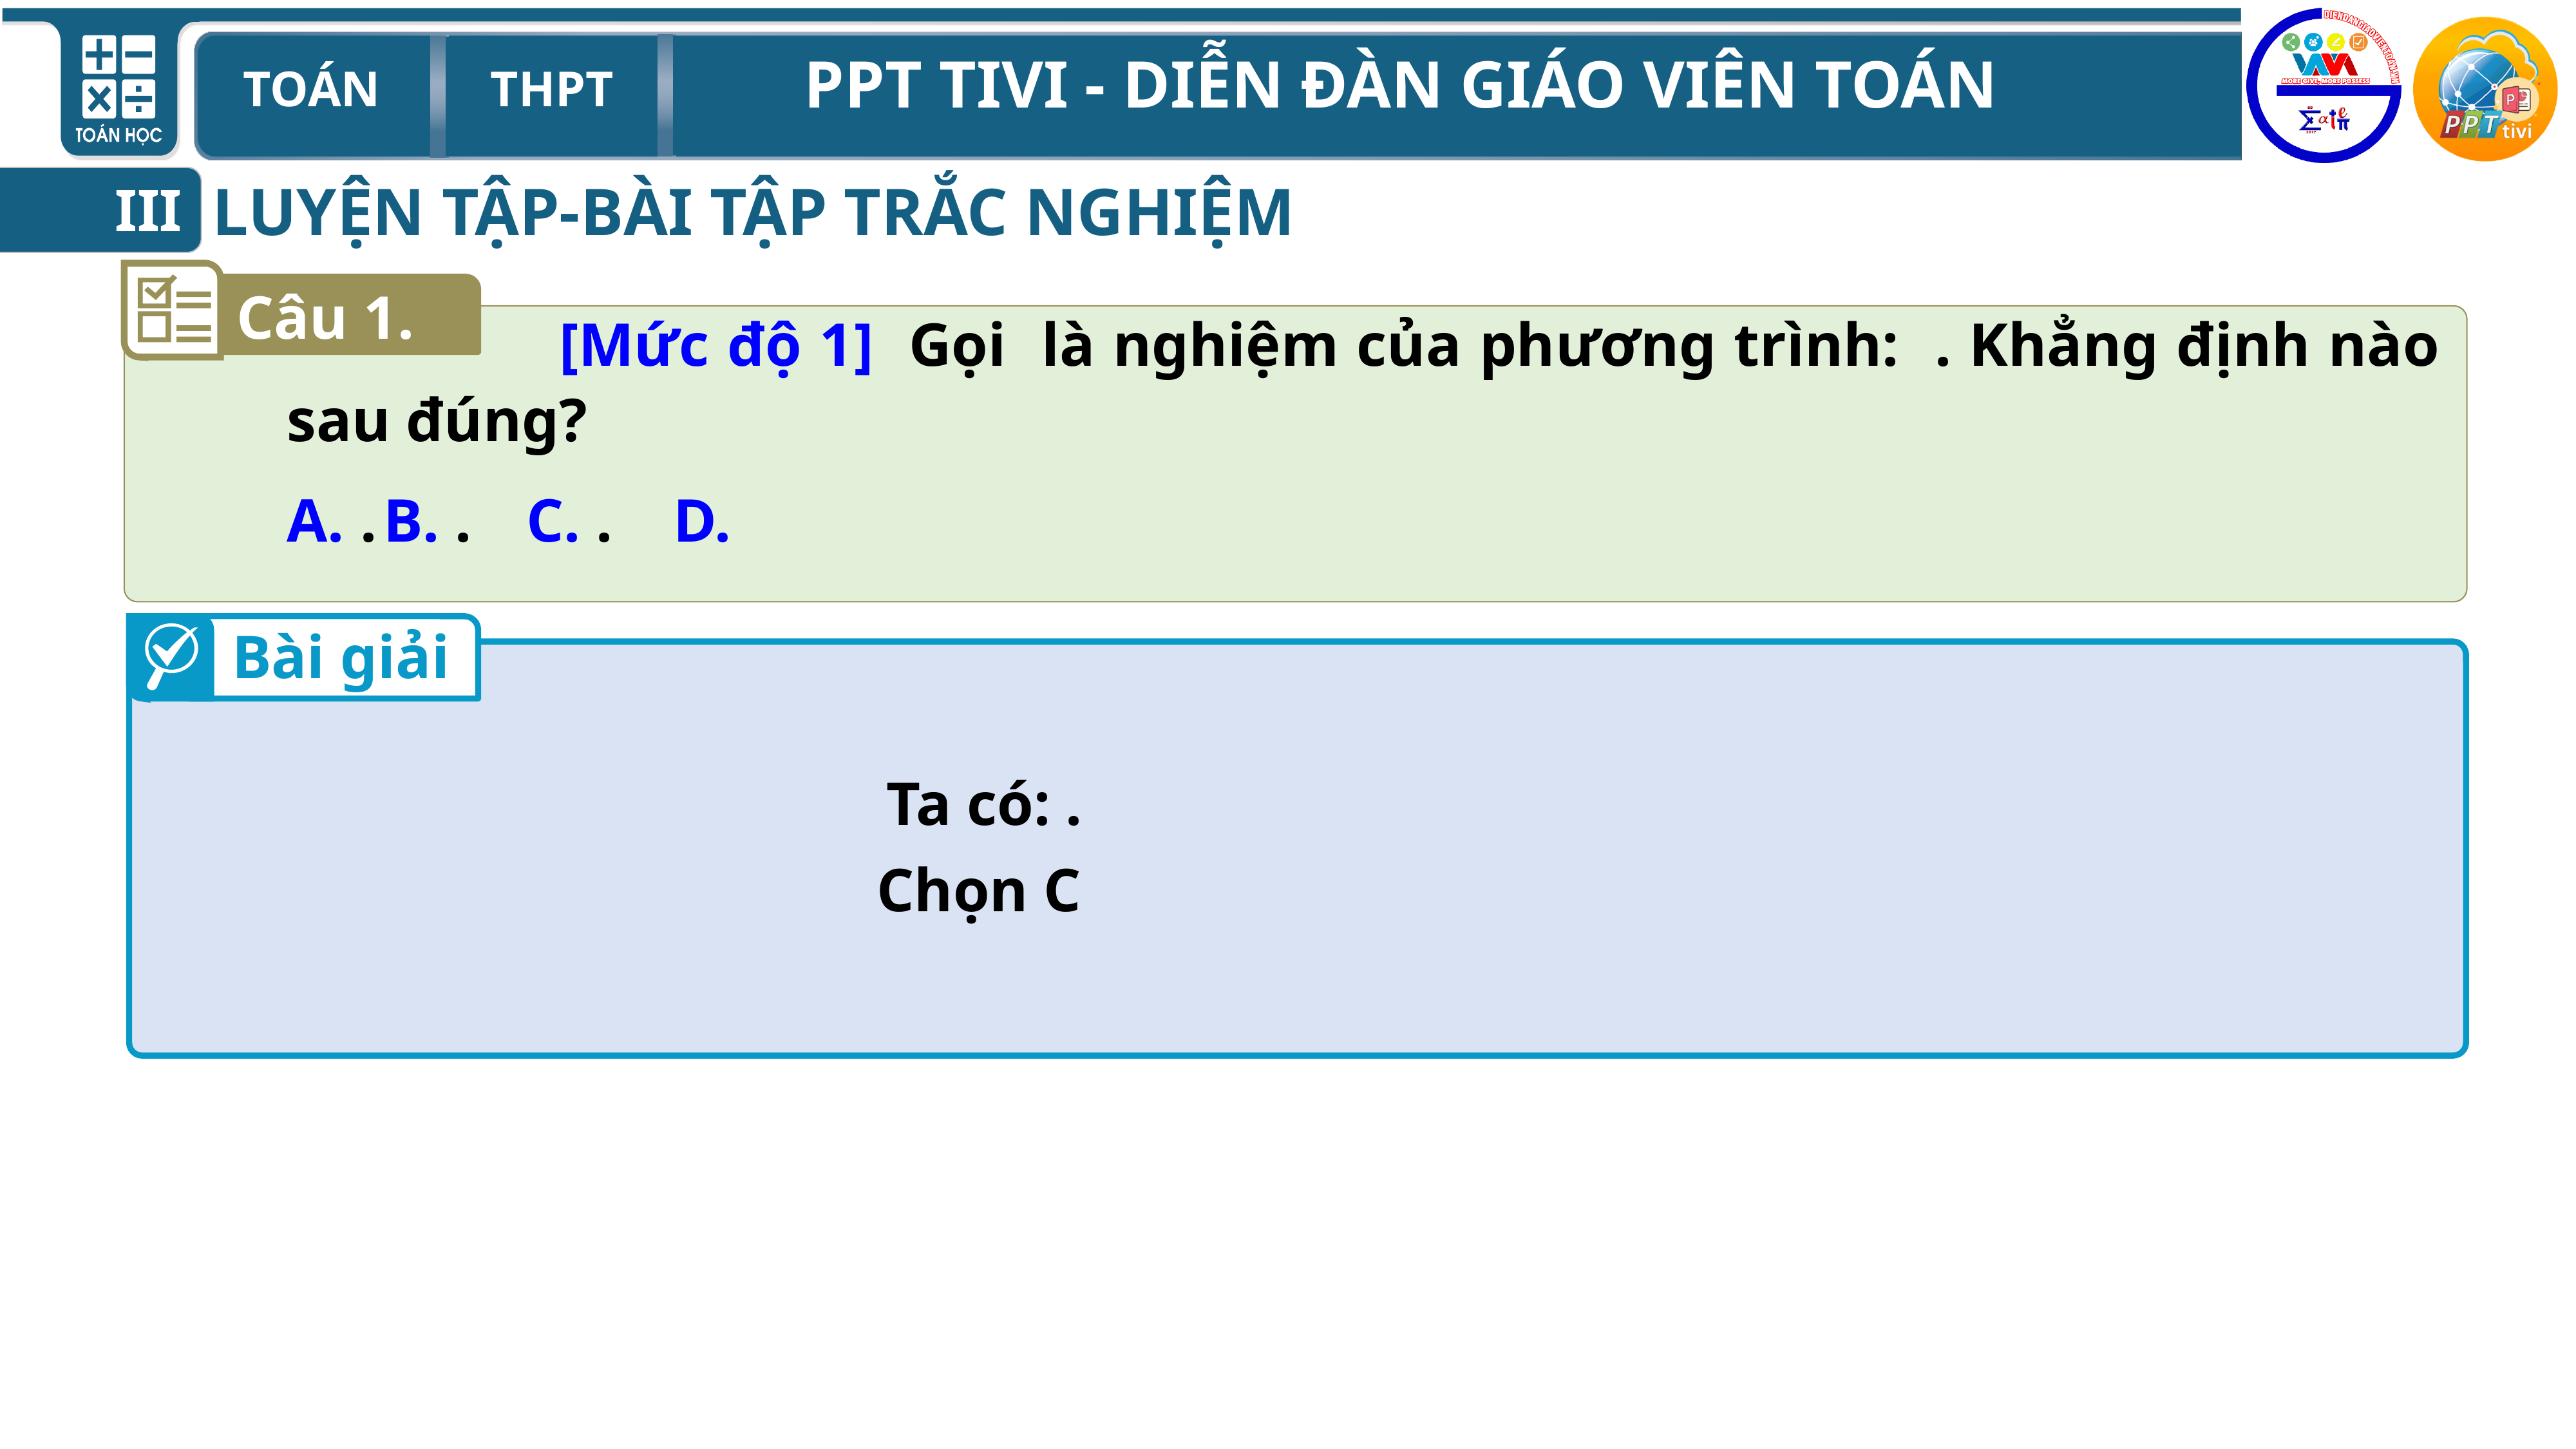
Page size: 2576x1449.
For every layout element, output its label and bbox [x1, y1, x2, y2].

picture [2246, 8, 2401, 163]
text_box [129, 614, 2467, 1056]
picture [2412, 16, 2558, 162]
text_box [124, 263, 2467, 602]
text_box [0, 166, 2029, 254]
picture [2, 22, 2242, 160]
